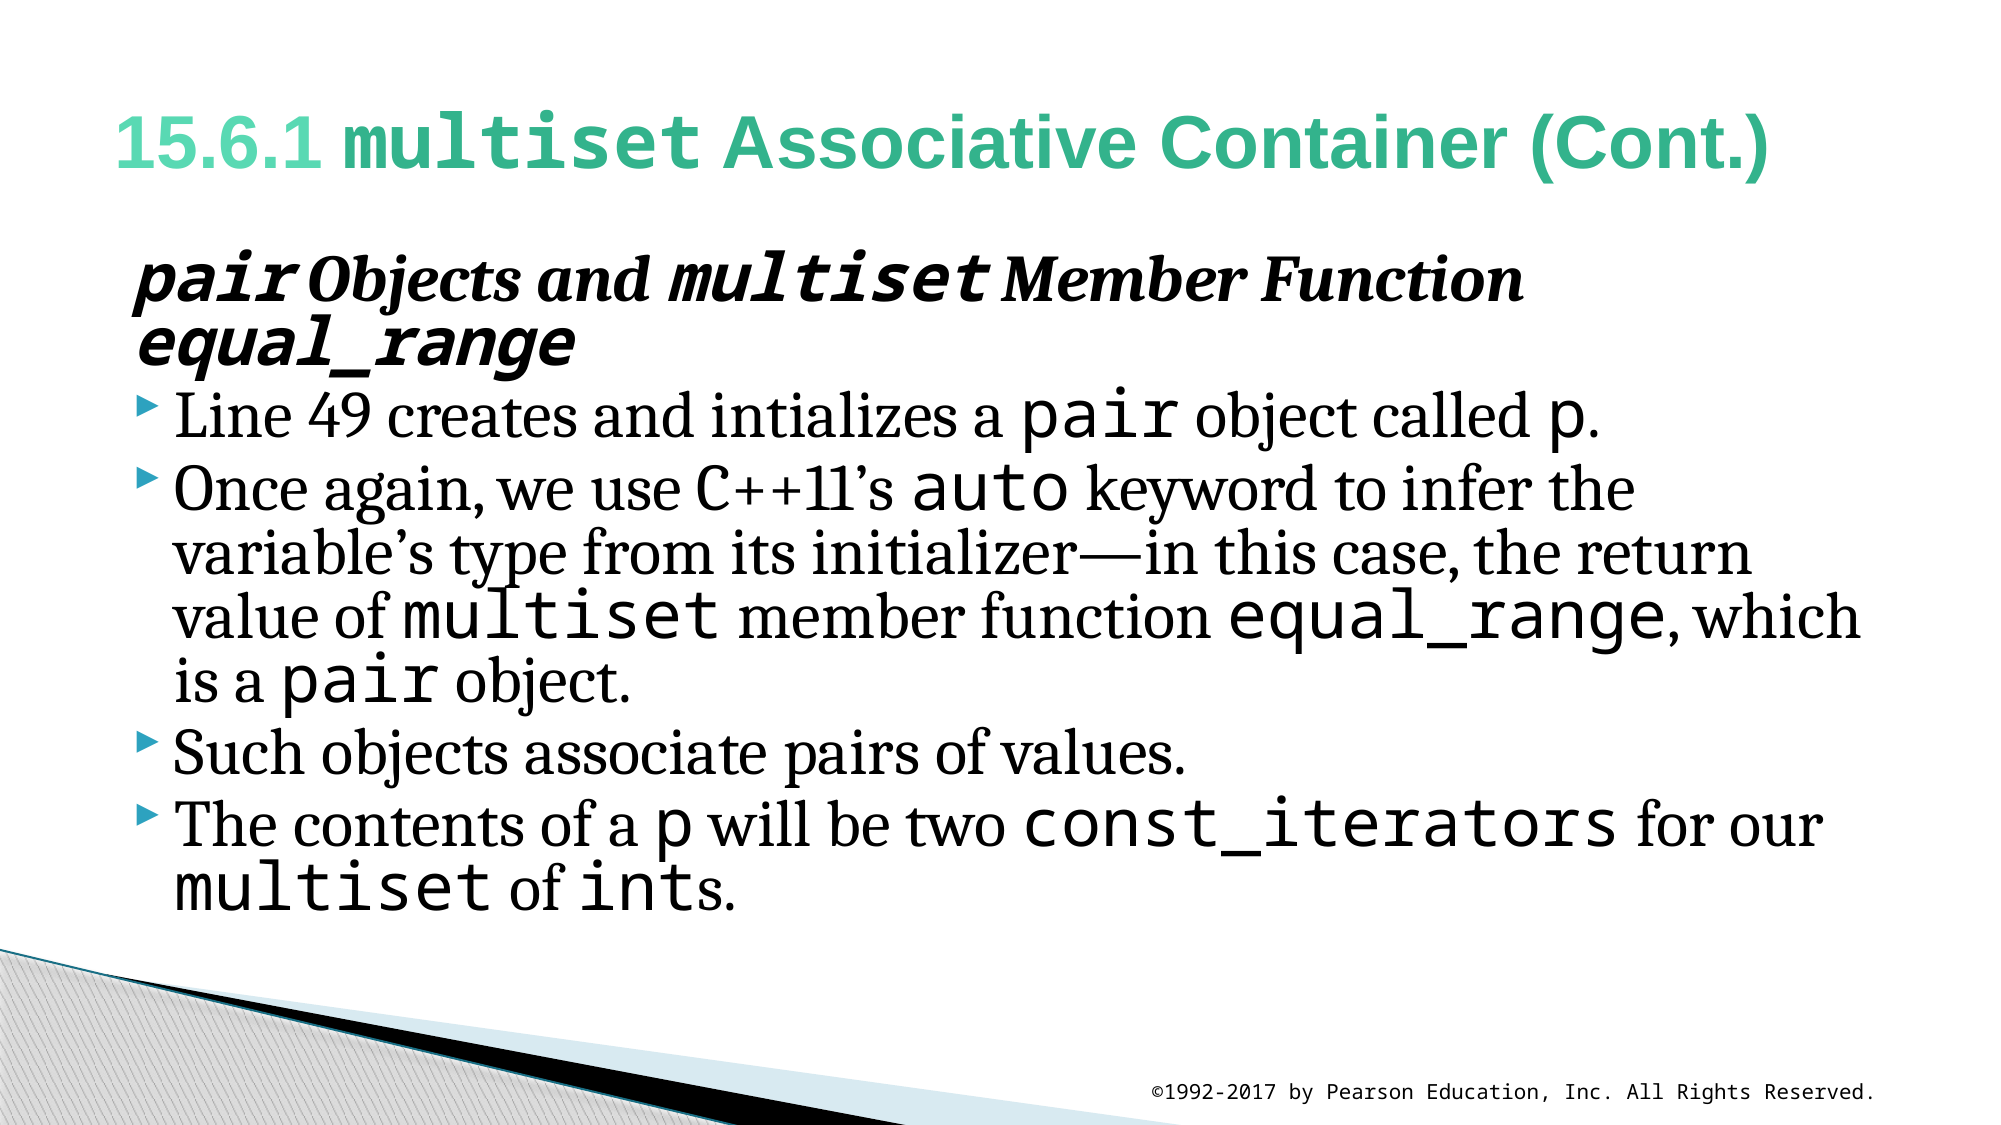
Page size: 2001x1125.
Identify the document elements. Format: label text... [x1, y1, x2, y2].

footer ©1992-2017 by Pearson Education, Inc. All Rights Reserved. [866, 1051, 1892, 1112]
title 15.6.1 multiset Associative Container (Cont.) [99, 45, 1900, 233]
list pair Objects and multiset Member Function equal_range Line 49 creates and intializes a pair object called p. Once again, we use C++11’s auto keyword to infer the variable’s type from its initializer—in this case, the return value of multiset member function equal_range, which is a pair object. Such objects associate pairs of values. The contents of a p will be two const_iterators for our multiset of ints. [99, 242, 1900, 986]
